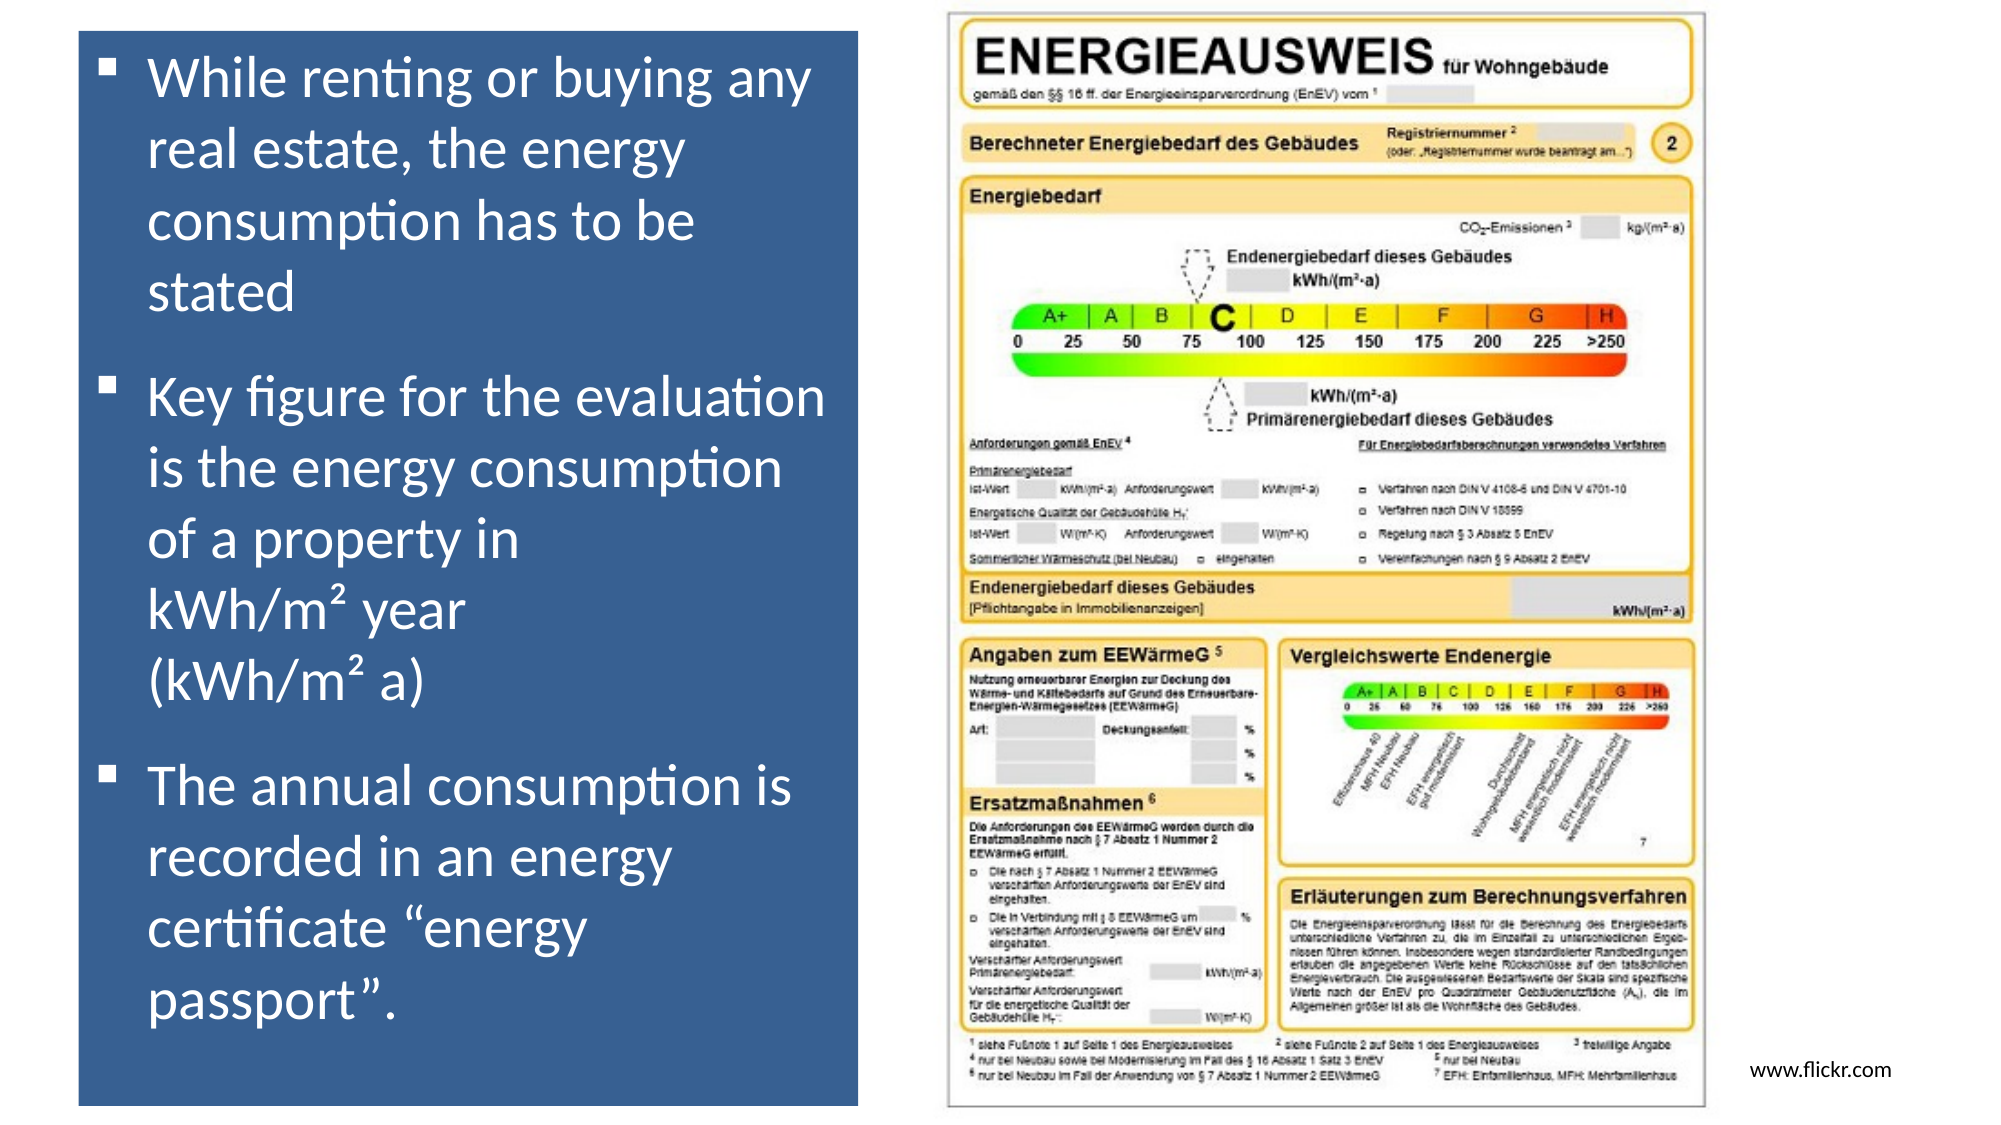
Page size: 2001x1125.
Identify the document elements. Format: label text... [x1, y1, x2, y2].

text_box www.flickr.com [1755, 1046, 1908, 1089]
list While renting or buying any real estate, the energy consumption has to be stated Key figure for the evaluation is the energy consumption of a property in kWh/m² year (kWh/m² a) The annual consumption is recorded in an energy certificate “energy passport”. [78, 30, 859, 1106]
picture [905, 0, 1751, 1125]
